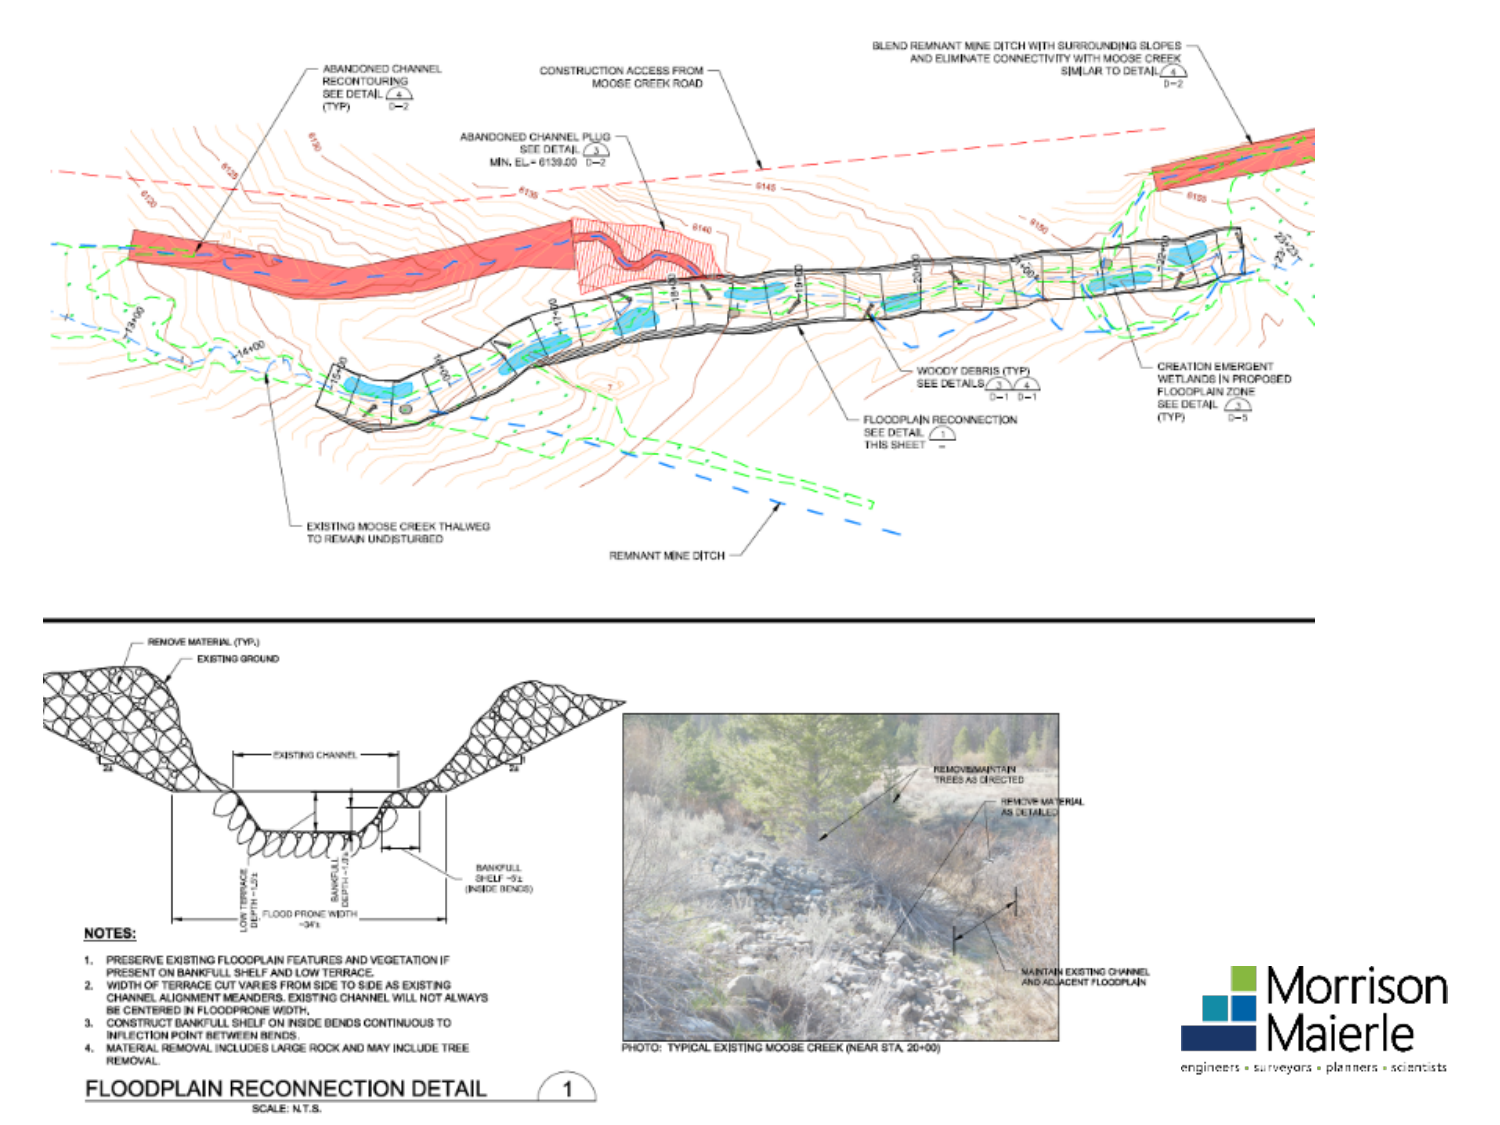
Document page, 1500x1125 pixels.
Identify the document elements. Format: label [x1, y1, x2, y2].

picture [43, 34, 1448, 1114]
